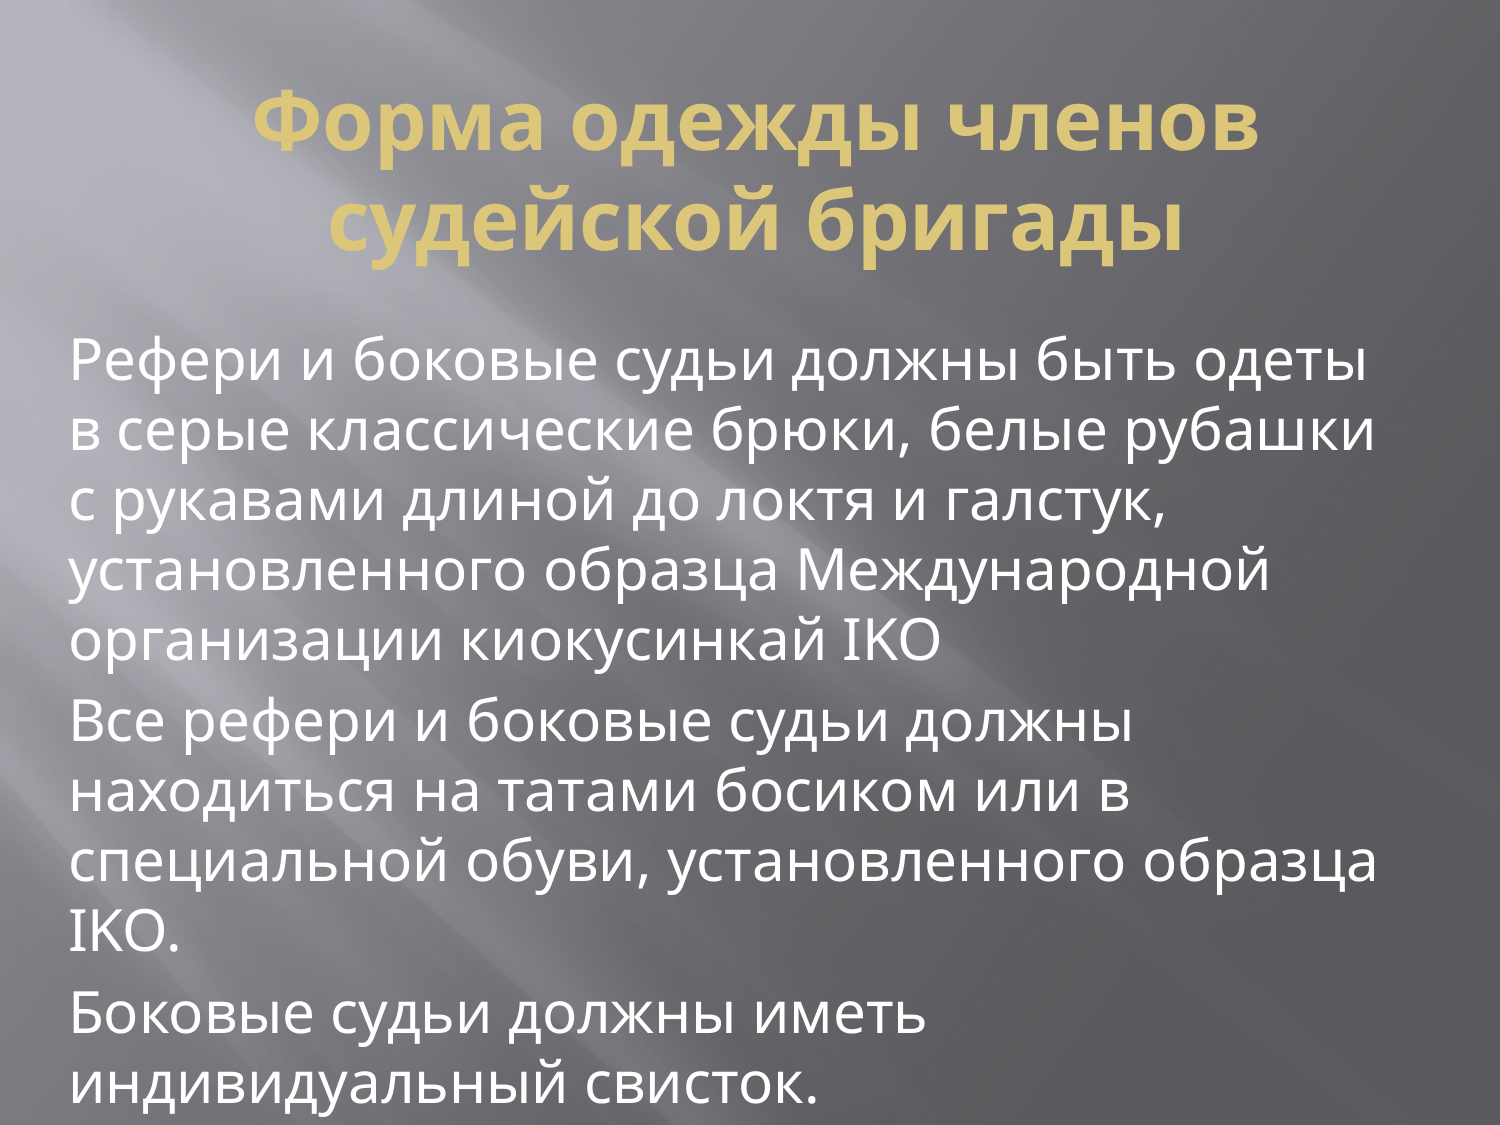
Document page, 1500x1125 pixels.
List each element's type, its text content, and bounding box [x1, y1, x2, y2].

list Рефери и боковые судьи должны быть одеты в серые классические брюки, белые рубашки с рукавами длиной до локтя и галстук, установленного образца Международной организации киокусинкай IKO Все рефери и боковые судьи должны находиться на татами босиком или в специальной обуви, установленного образца IKO. Боковые судьи должны иметь индивидуальный свисток. [41, 314, 1425, 1083]
title Форма одежды членов судейской бригады [88, 42, 1425, 268]
